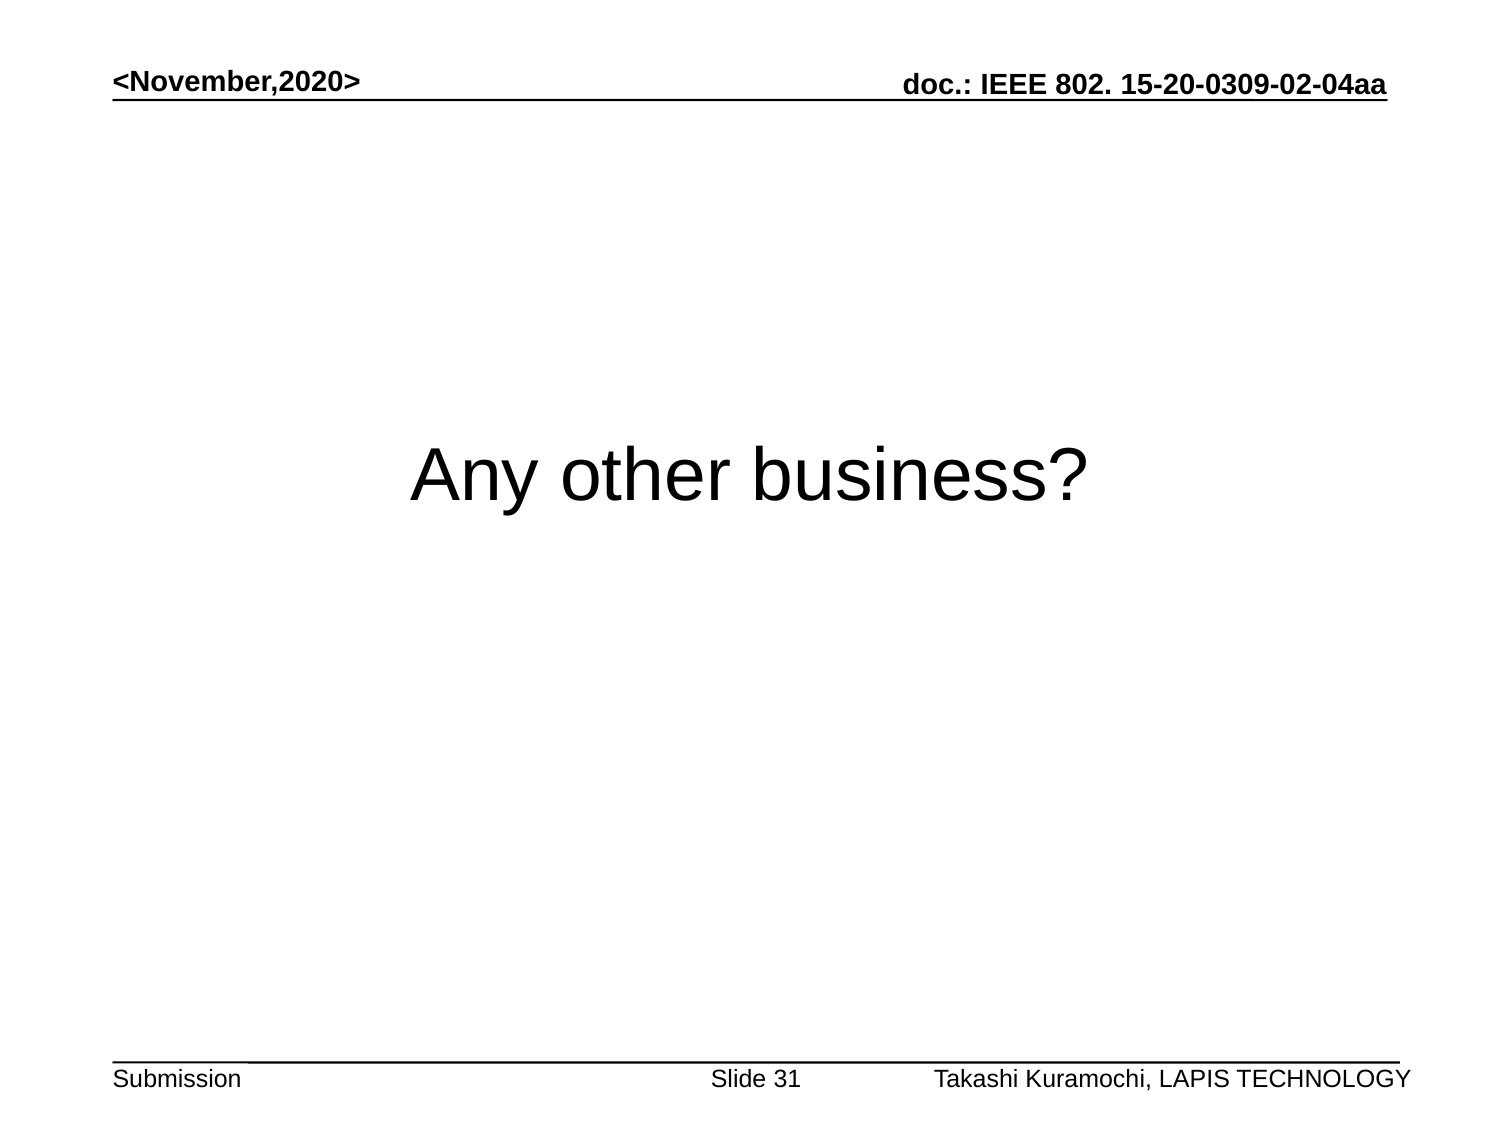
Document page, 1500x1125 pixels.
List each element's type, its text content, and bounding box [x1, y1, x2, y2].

title Any other business? [112, 349, 1388, 591]
footer Takashi Kuramochi, LAPIS TECHNOLOGY [820, 1062, 1413, 1125]
slide_number Slide 31 [709, 1062, 803, 1093]
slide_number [112, 0, 375, 98]
